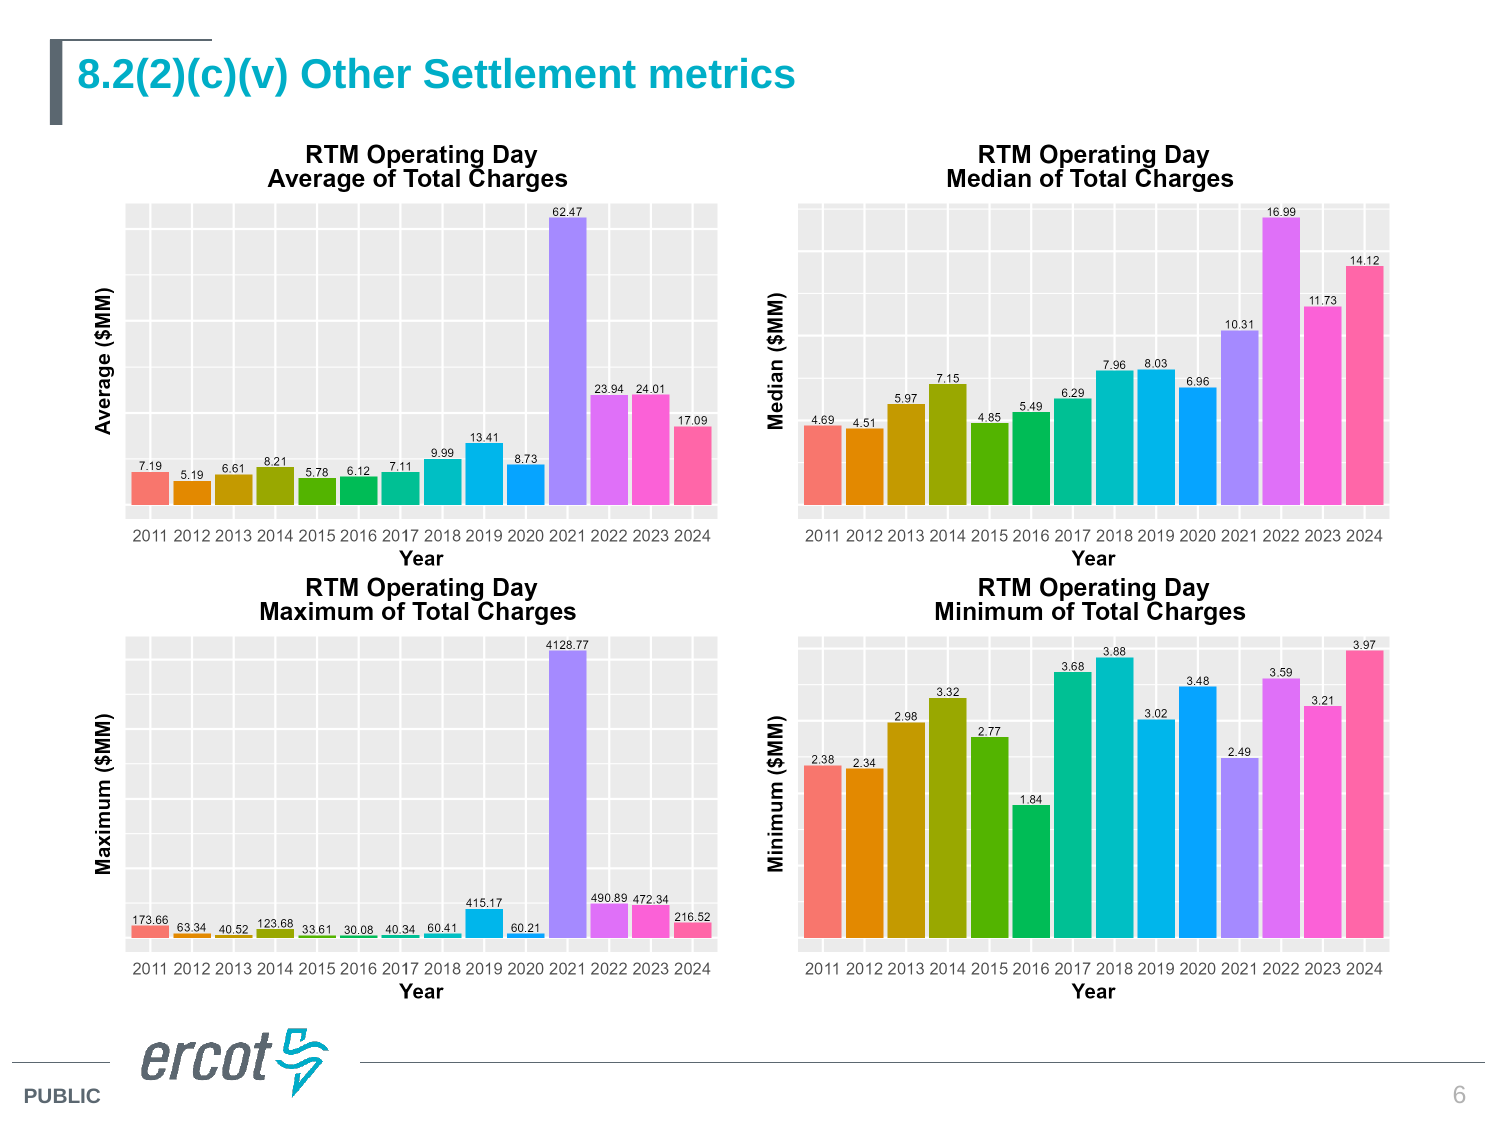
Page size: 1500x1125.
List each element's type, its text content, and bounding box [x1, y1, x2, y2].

title 8.2(2)(c)(v) Other Settlement metrics [62, 39, 1450, 228]
picture [755, 133, 1402, 1015]
picture [83, 133, 730, 1015]
picture [137, 1024, 332, 1100]
slide_number 6 [1437, 1076, 1475, 1112]
